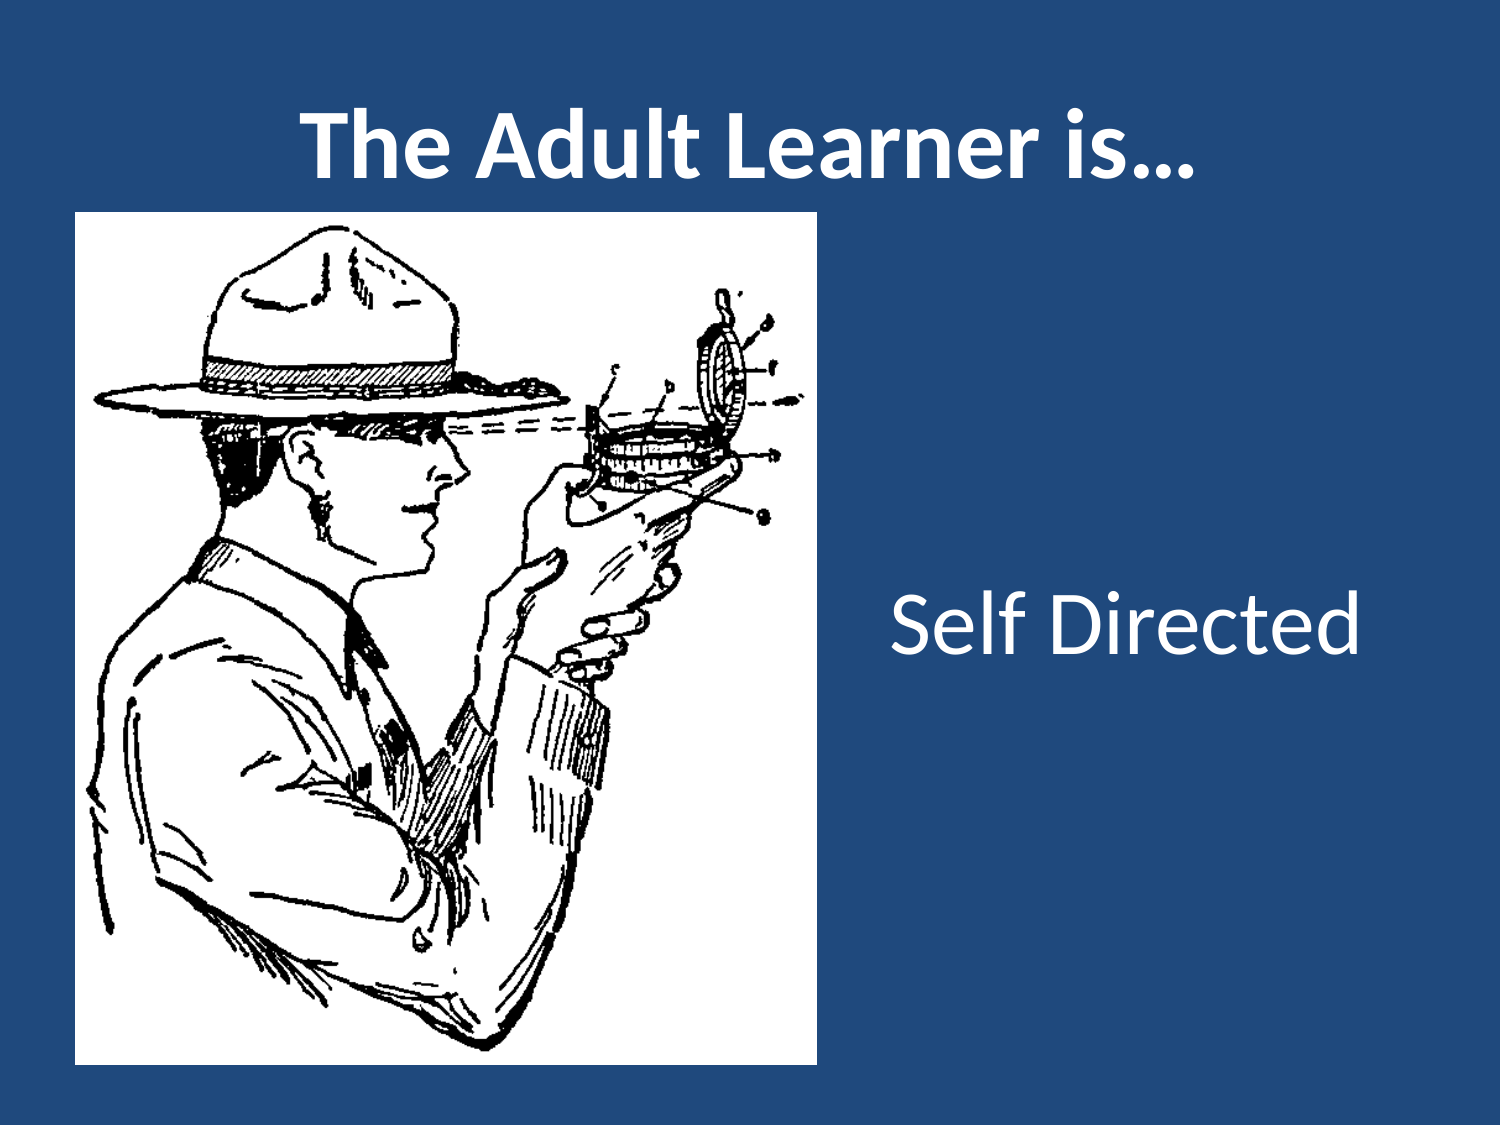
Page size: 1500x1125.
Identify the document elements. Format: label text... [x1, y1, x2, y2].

picture [75, 212, 817, 1065]
title The Adult Learner is… [75, 45, 1425, 233]
text_box Self Directed [875, 555, 1438, 681]
